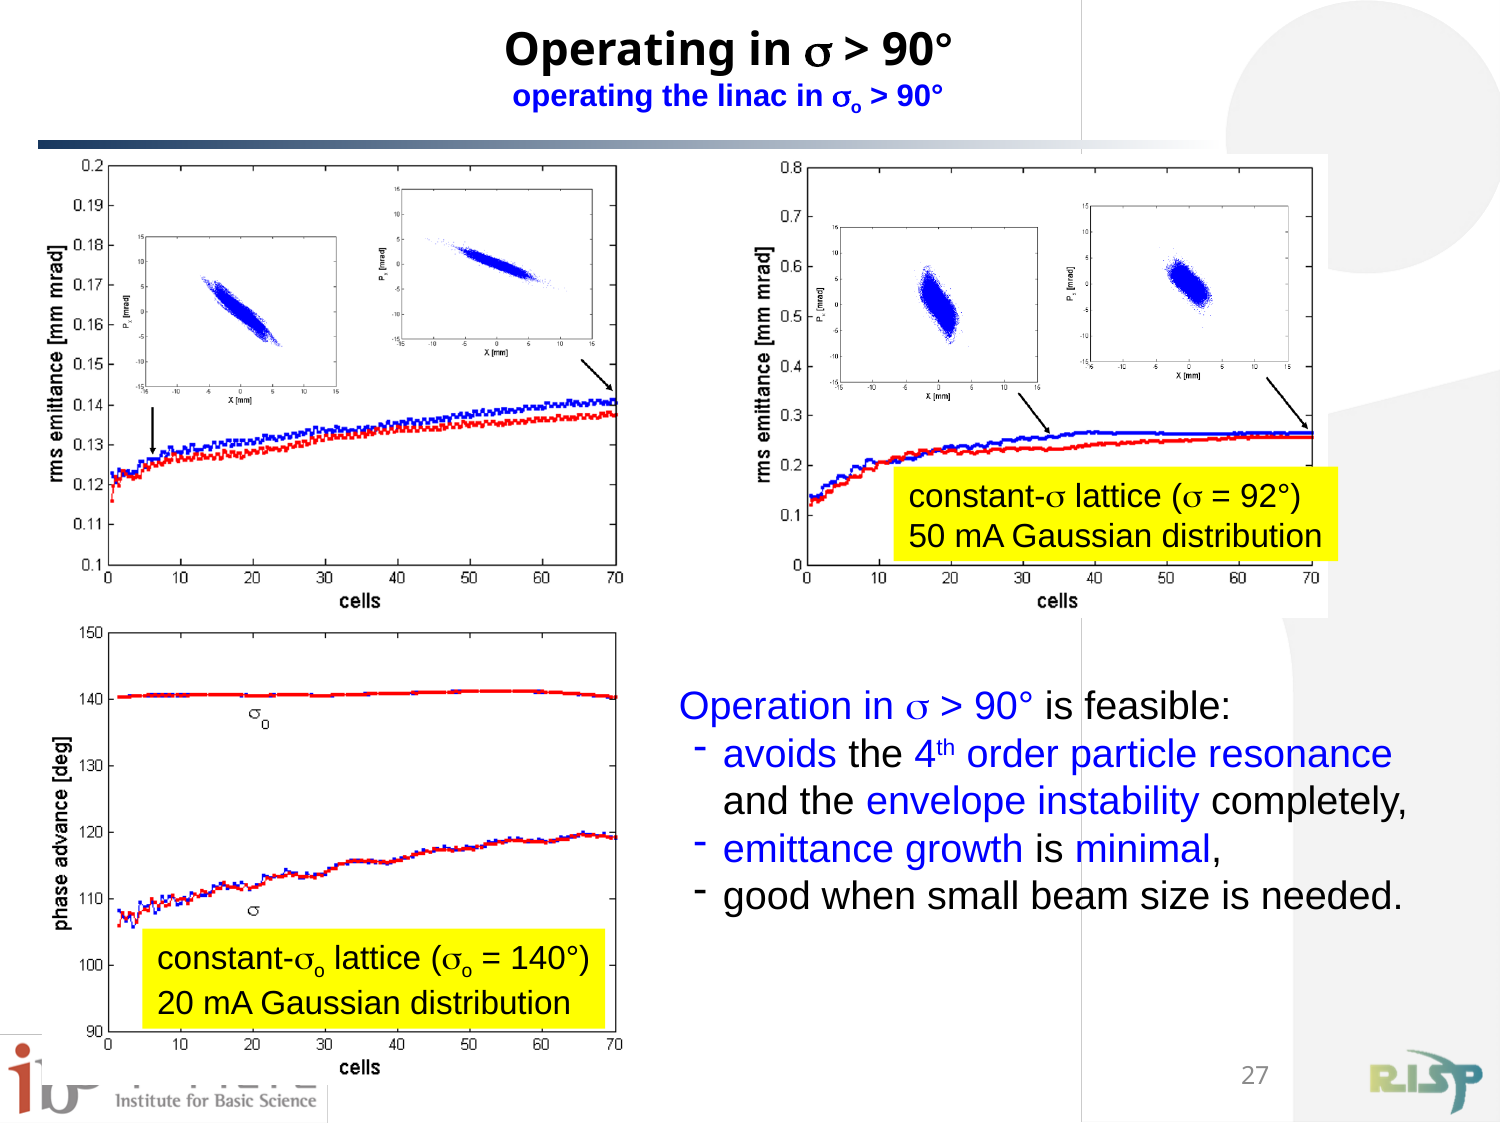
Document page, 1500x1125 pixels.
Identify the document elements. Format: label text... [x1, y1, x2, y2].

text_box Operation in s > 90° is feasible: avoids the 4th order particle resonance and the envelope instability completely, emittance growth is minimal, good when small beam size is needed. [664, 672, 1471, 926]
title Operating in s > 90° operating the linac in so > 90° [41, 11, 1415, 126]
slide_number 27 [934, 1046, 1285, 1107]
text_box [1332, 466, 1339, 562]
picture [0, 0, 1500, 1125]
